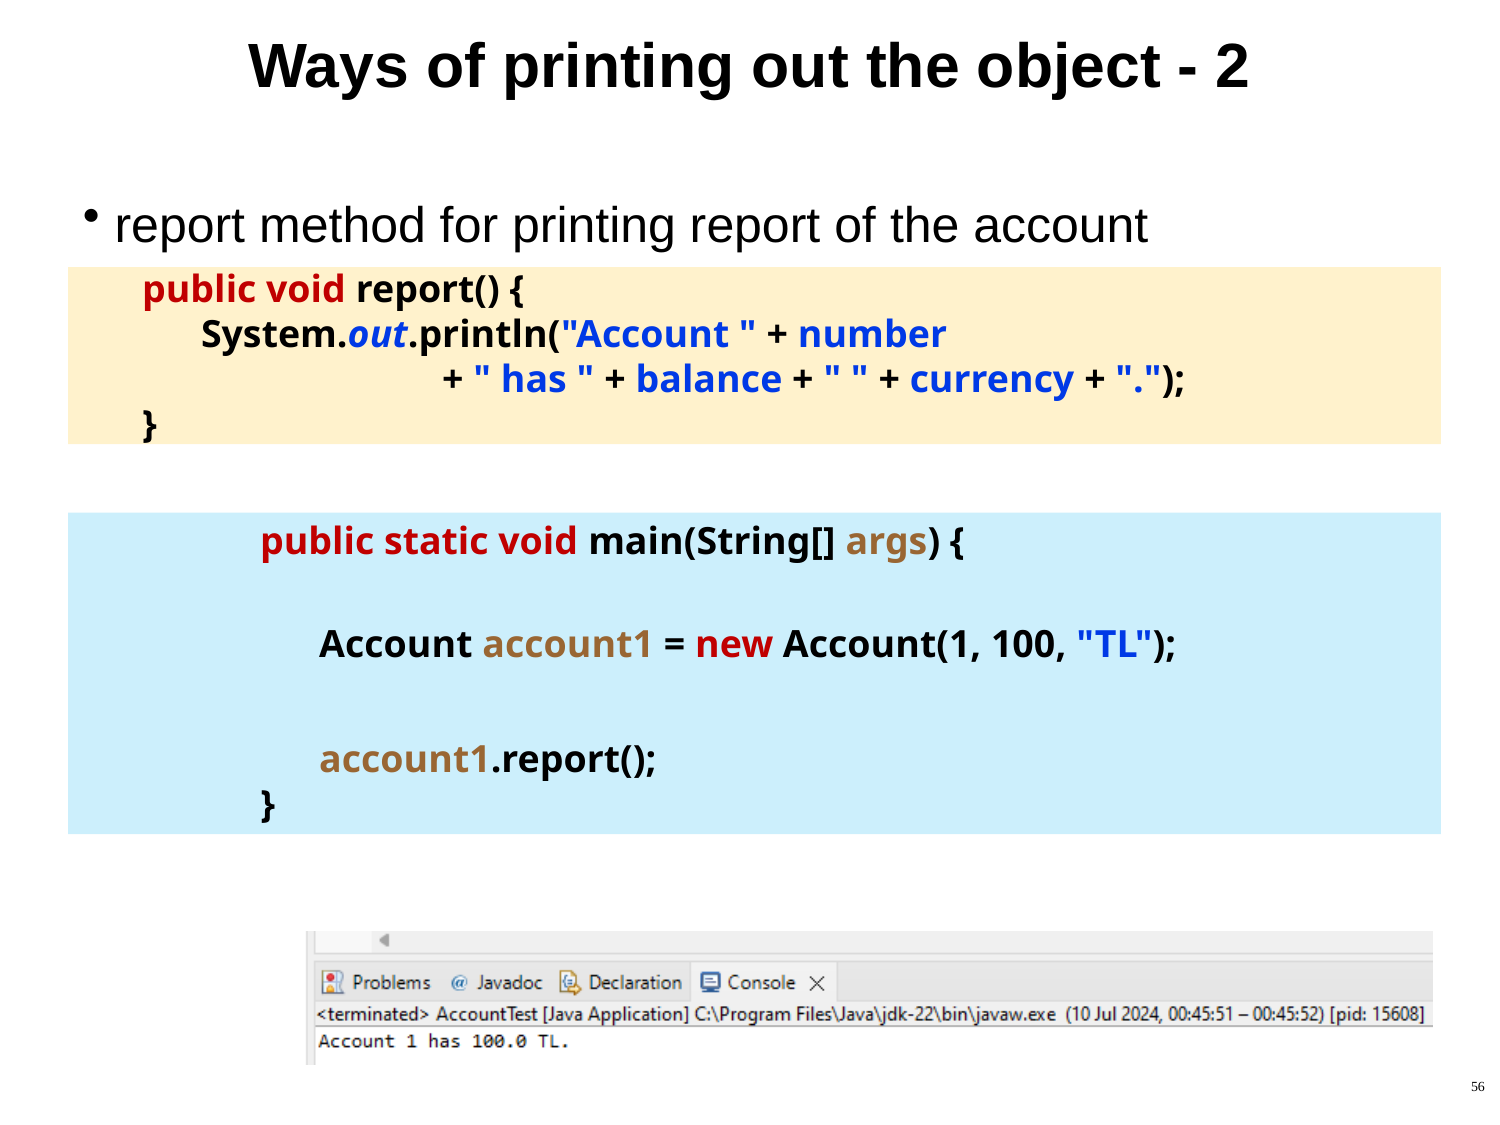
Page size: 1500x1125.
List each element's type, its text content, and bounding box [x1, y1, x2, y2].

picture [297, 931, 1433, 1065]
slide_number 56 [1186, 1069, 1500, 1125]
list report method for printing report of the account public void report() { System.out.println("Account " + number + " has " + balance + " " + currency + "."); } public static void main(String[] args) { Account account1 = new Account(1, 100, "TL"); account1.report(); } [67, 184, 1442, 1071]
title Ways of printing out the object - 2 [0, 0, 1500, 126]
